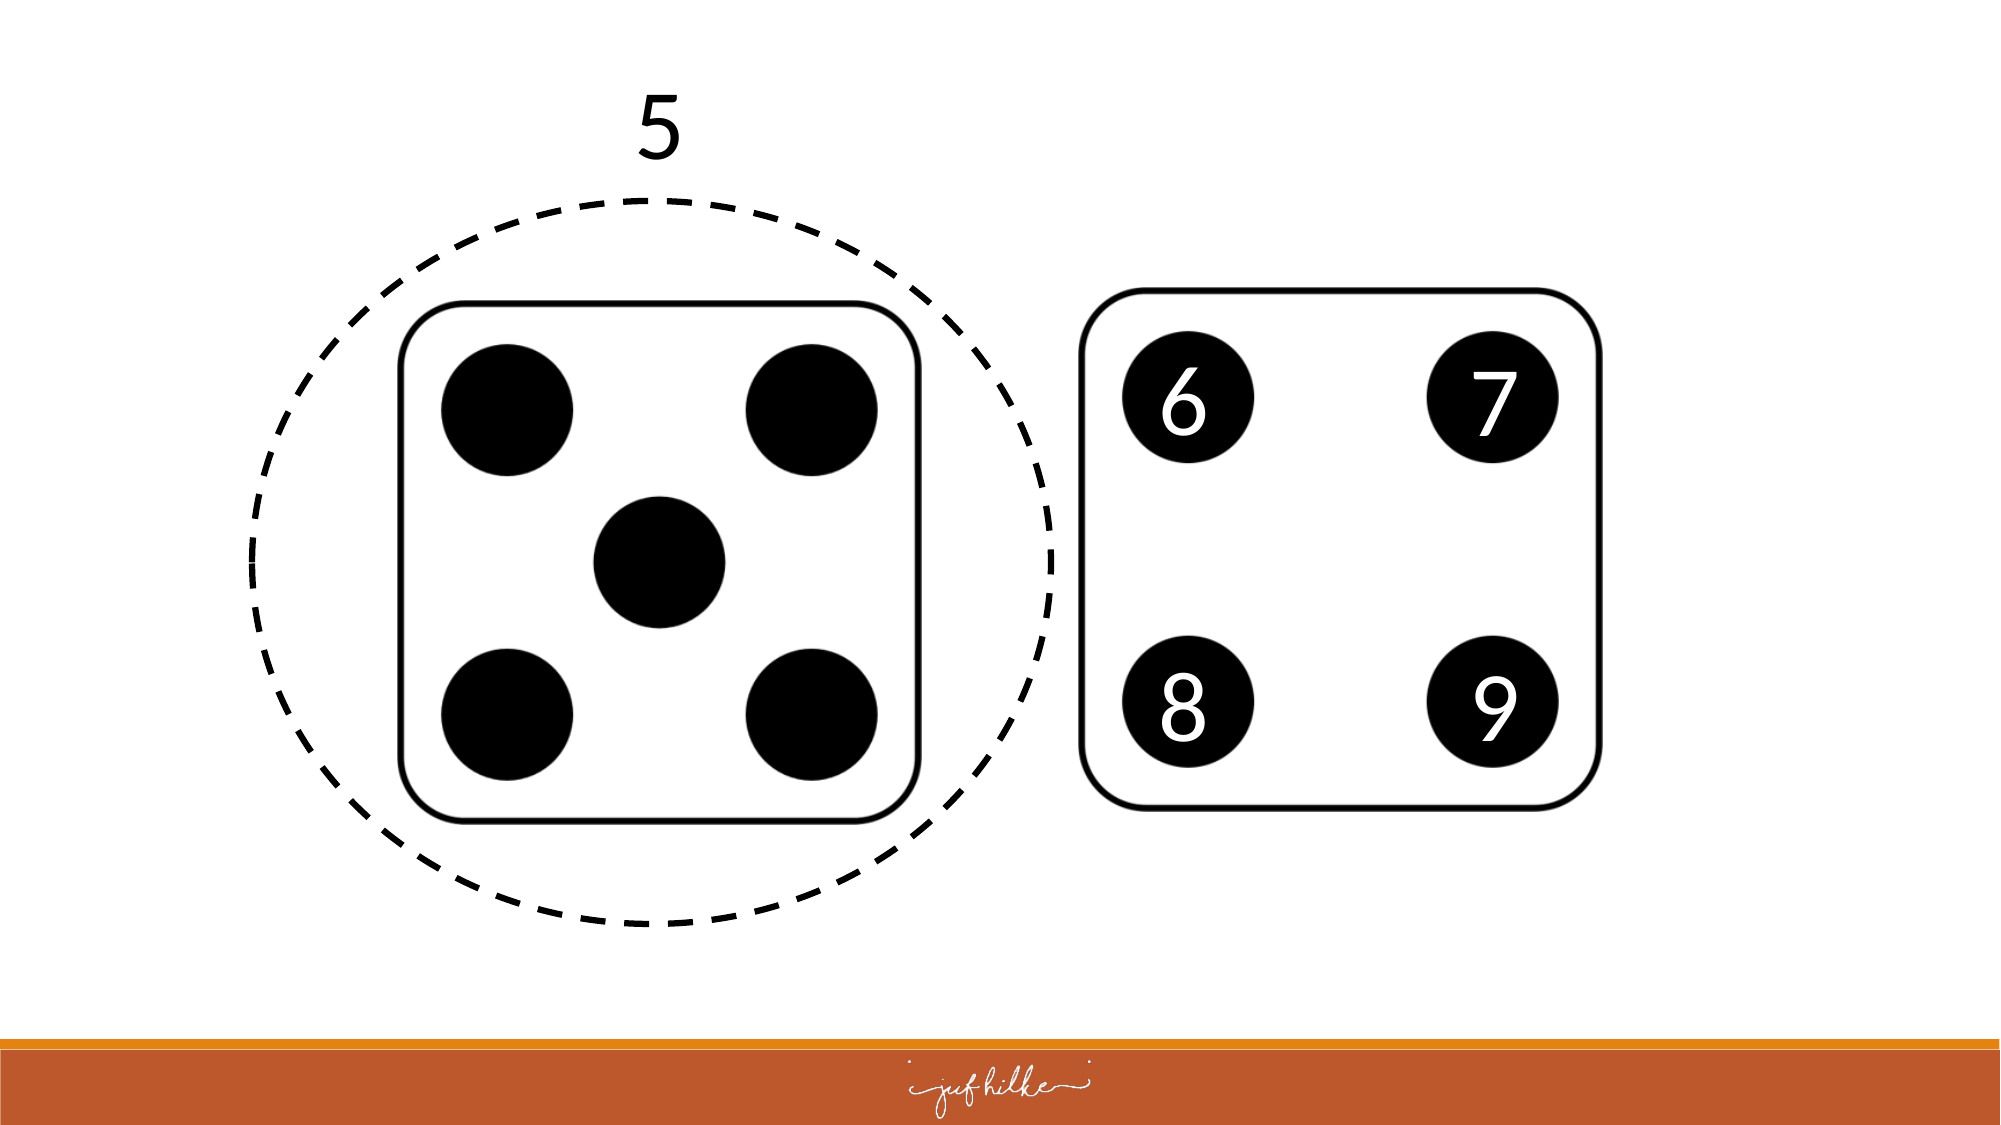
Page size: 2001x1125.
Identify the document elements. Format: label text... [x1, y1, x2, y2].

text_box 5 [565, 52, 754, 187]
text_box [250, 199, 922, 926]
picture [694, 1041, 1306, 1125]
picture [396, 299, 923, 826]
text_box [932, 305, 1053, 820]
picture [1077, 286, 1603, 812]
